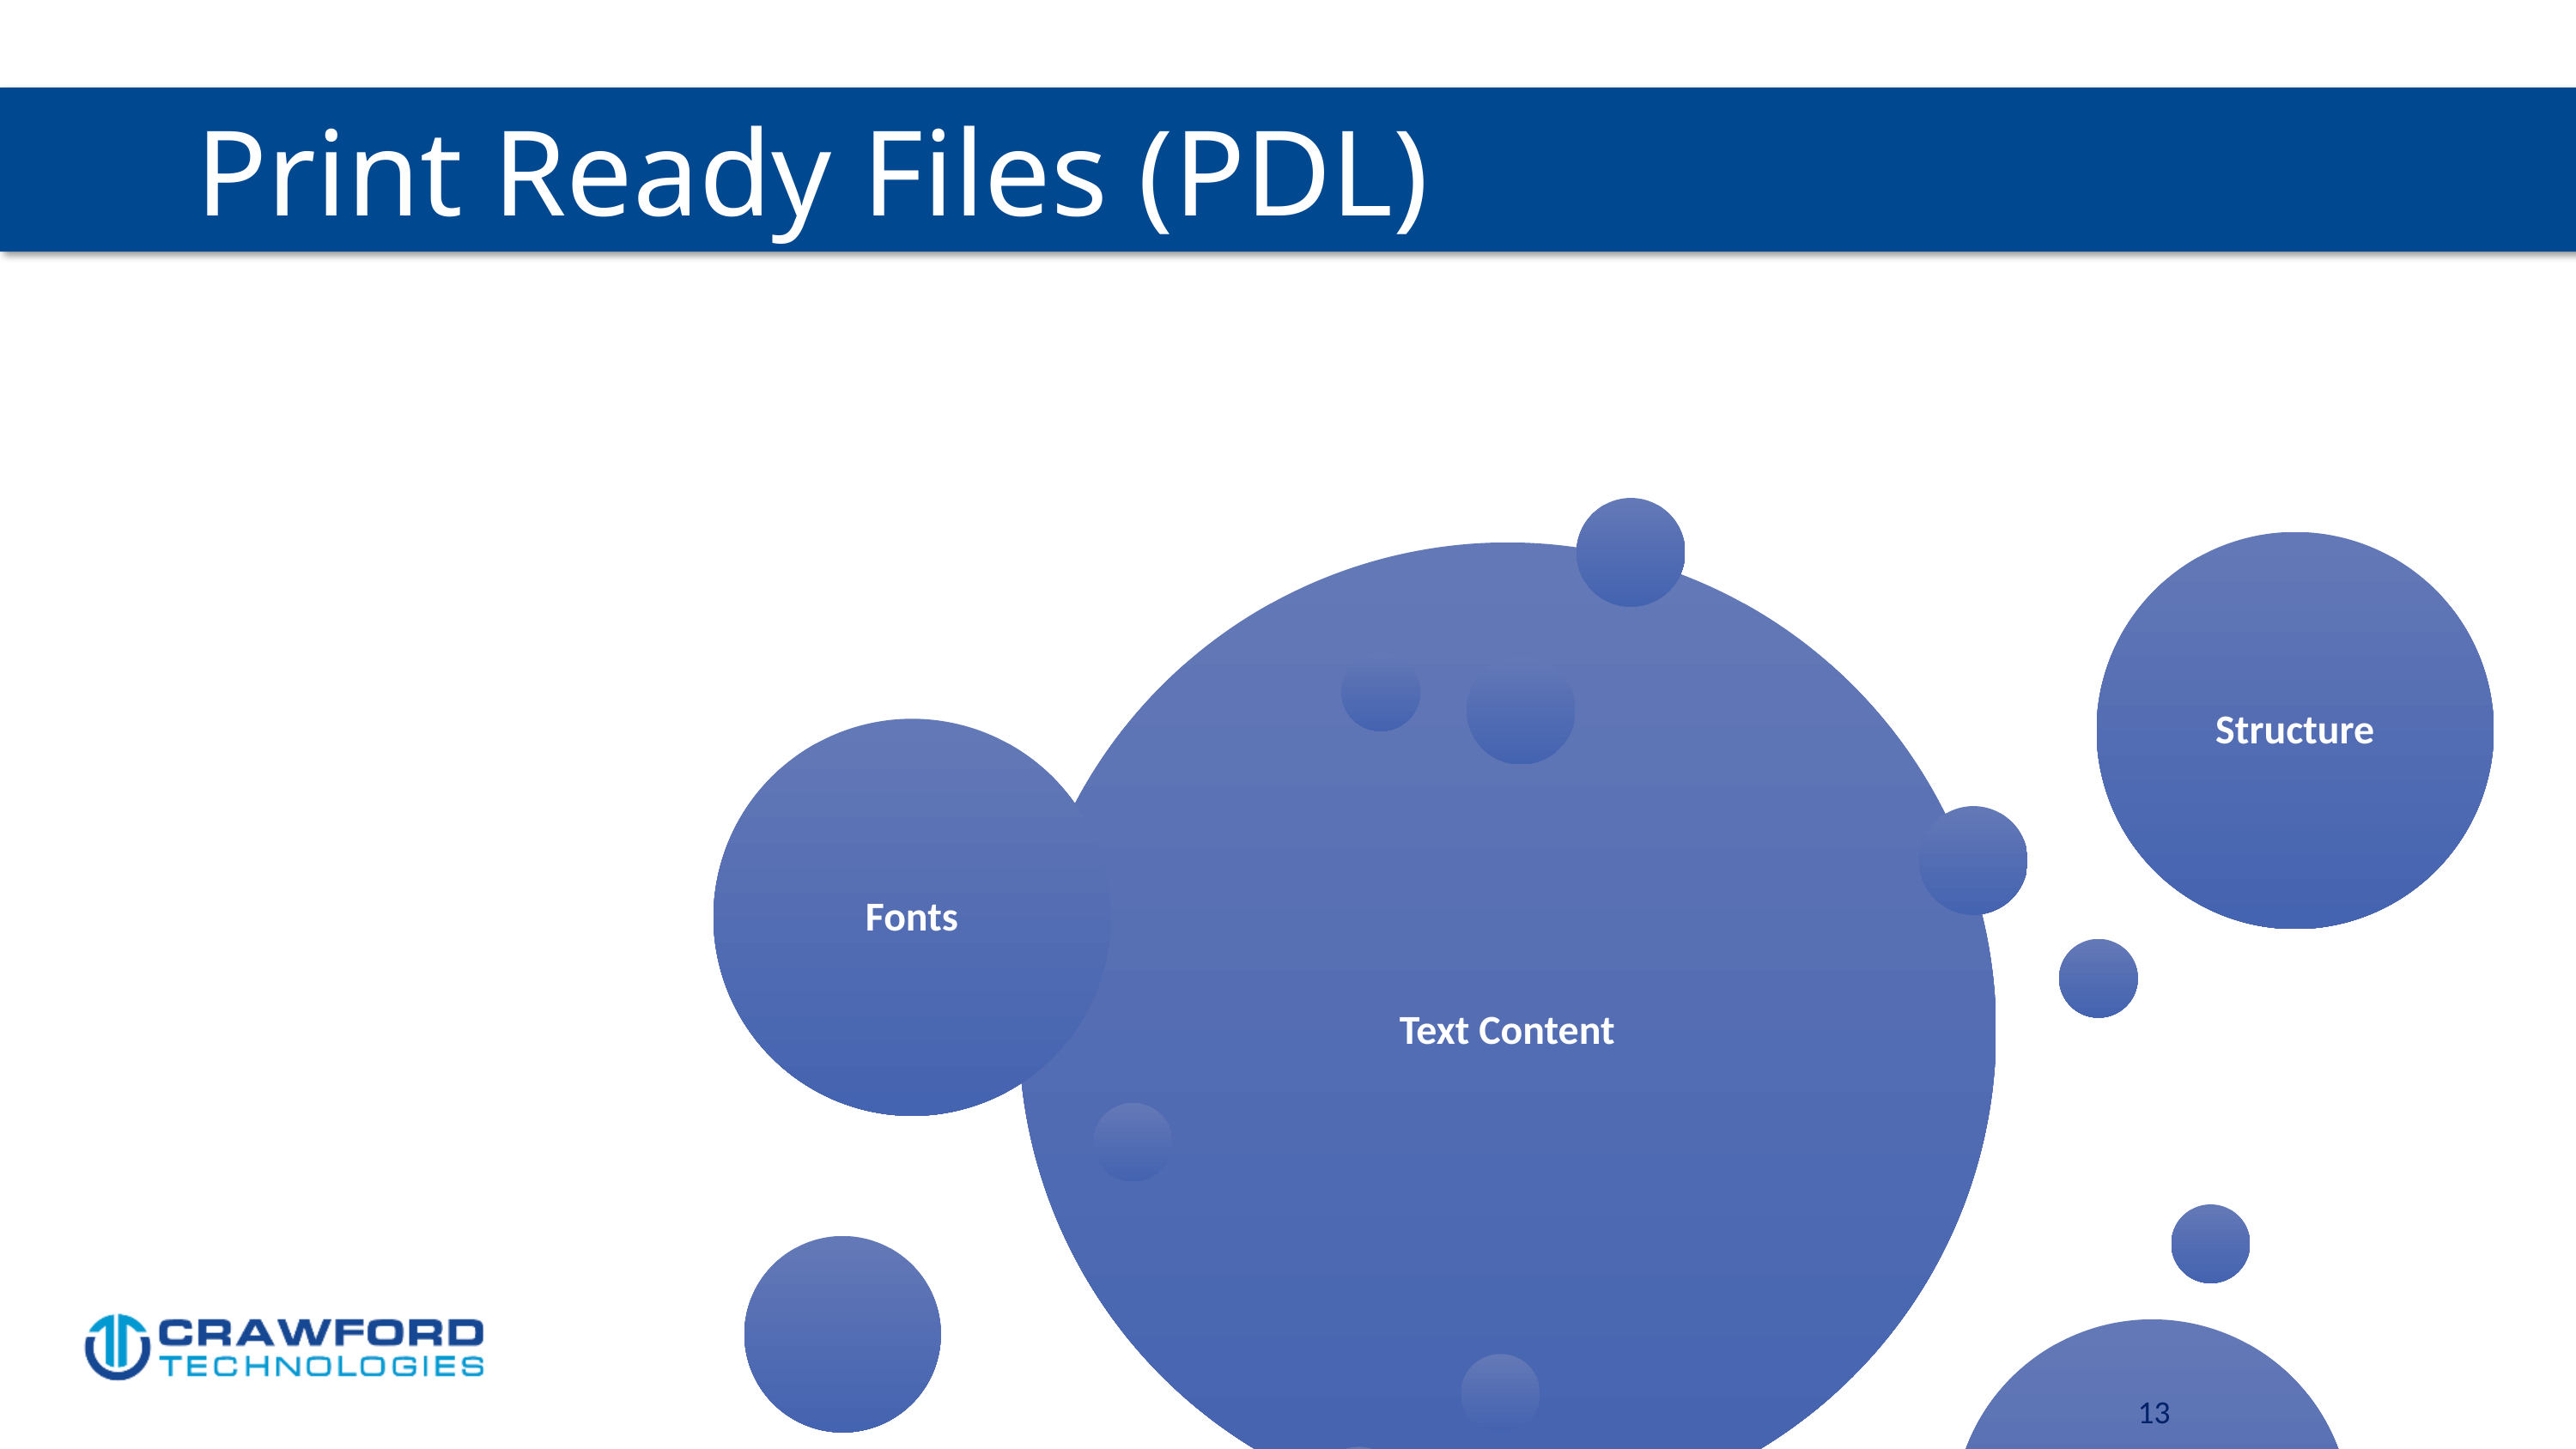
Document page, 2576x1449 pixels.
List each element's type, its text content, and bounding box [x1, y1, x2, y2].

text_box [676, 396, 2013, 1293]
slide_number 13 [1754, 1373, 2190, 1449]
title Print Ready Files (PDL) [177, 37, 2399, 318]
picture [76, 1307, 495, 1387]
